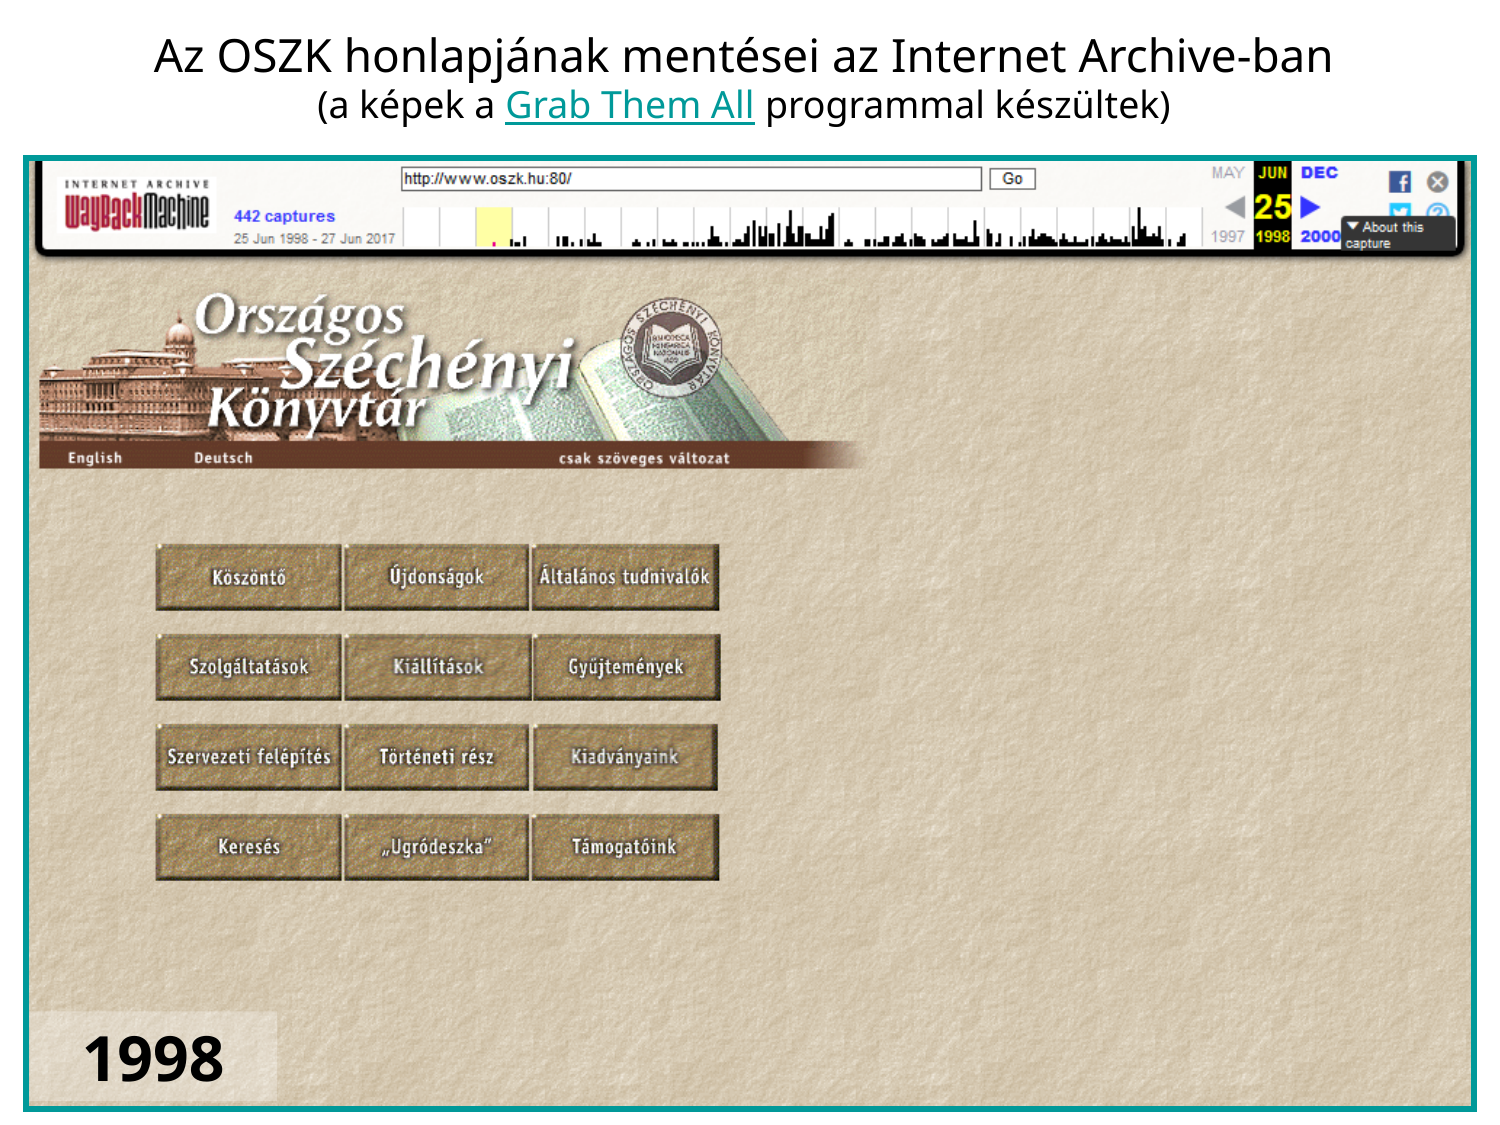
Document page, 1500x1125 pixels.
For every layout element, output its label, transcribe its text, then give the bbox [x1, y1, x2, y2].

text_box Az OSZK honlapjának mentései az Internet Archive-ban (a képek a Grab Them All programmal készültek) [29, 19, 1459, 140]
picture [28, 161, 1472, 1107]
